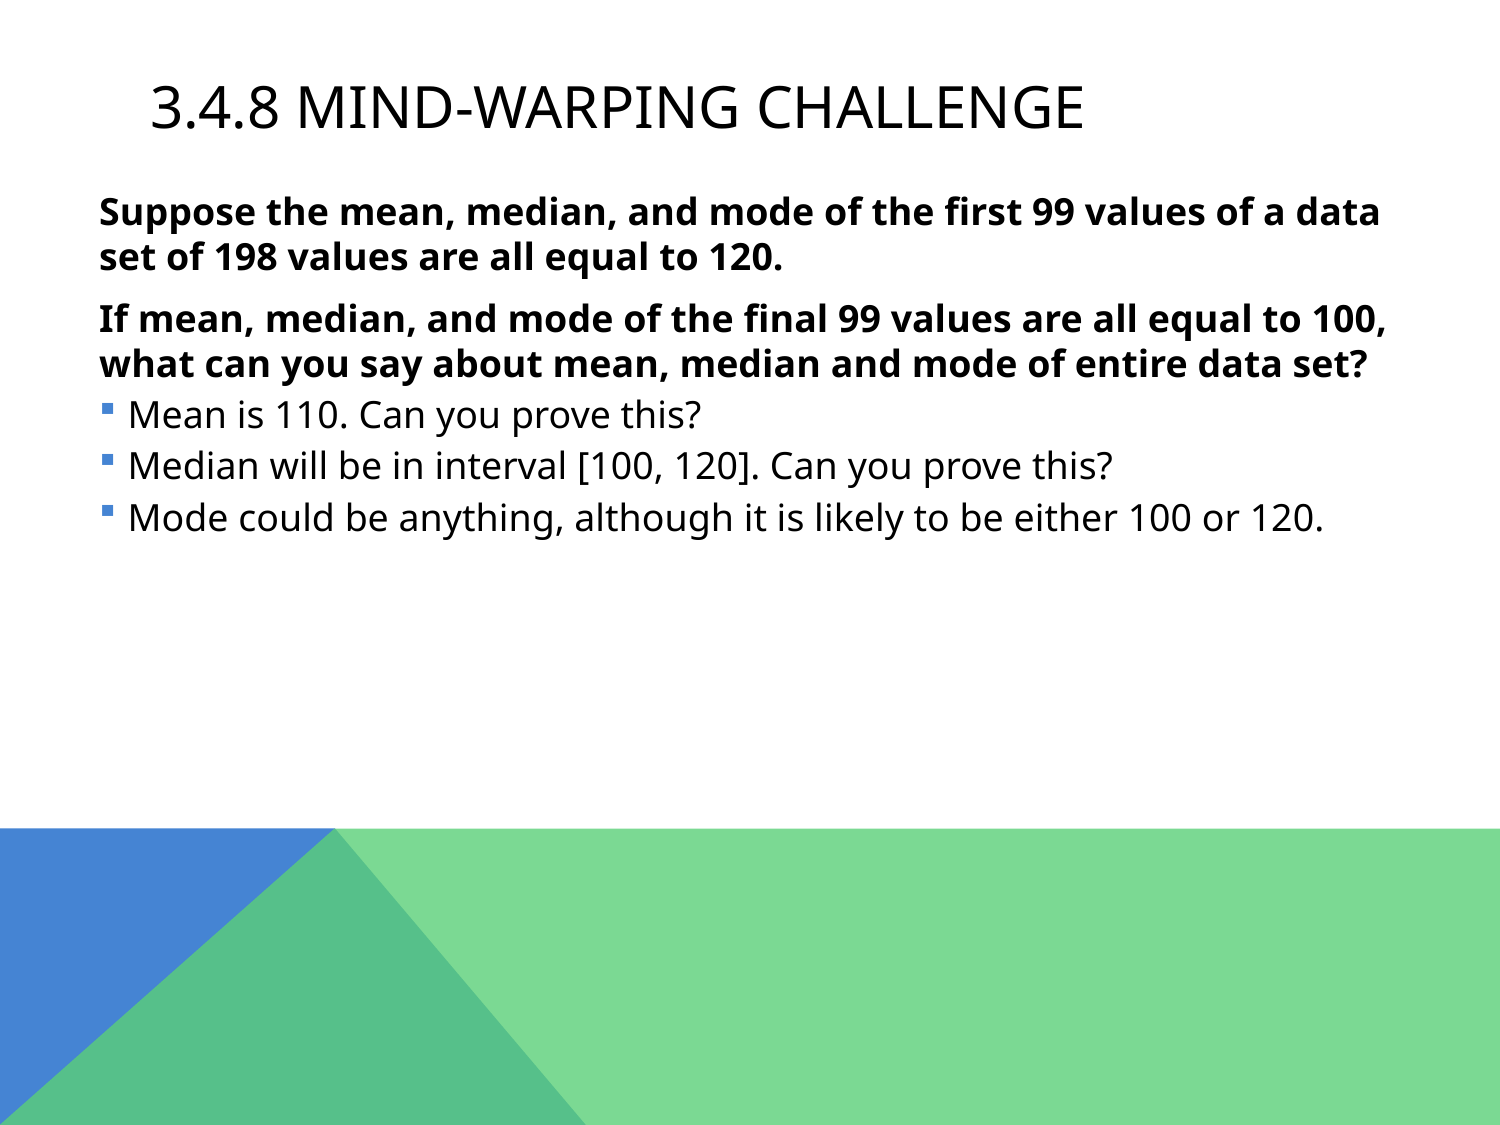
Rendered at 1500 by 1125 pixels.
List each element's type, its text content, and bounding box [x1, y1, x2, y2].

list Suppose the mean, median, and mode of the first 99 values of a data set of 198 values are all equal to 120. If mean, median, and mode of the final 99 values are all equal to 100, what can you say about mean, median and mode of entire data set? Mean is 110. Can you prove this? Median will be in interval [100, 120]. Can you prove this? Mode could be anything, although it is likely to be either 100 or 120. [84, 180, 1432, 768]
title 3.4.8 Mind-warping challenge [135, 60, 1369, 150]
